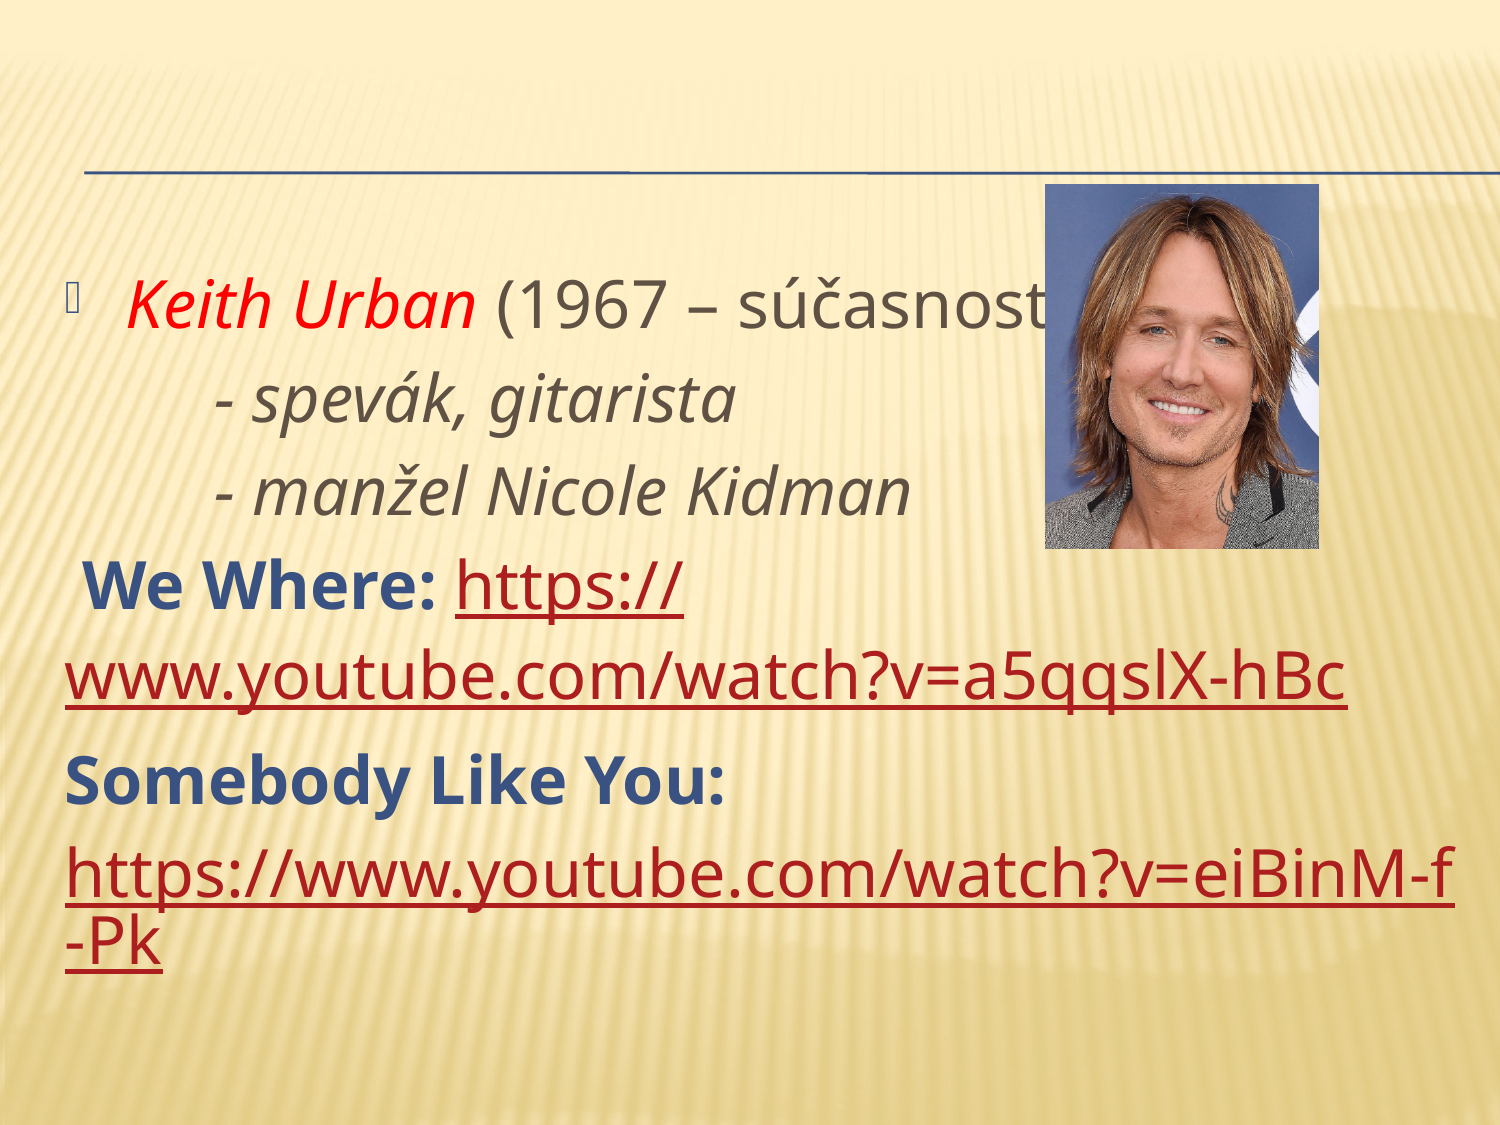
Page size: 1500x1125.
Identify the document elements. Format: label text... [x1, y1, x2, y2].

title [50, 75, 1475, 213]
picture [1045, 184, 1319, 550]
list Keith Urban (1967 – súčasnosť) - spevák, gitarista - manžel Nicole Kidman We Where: https://www.youtube.com/watch?v=a5qqslX-hBc Somebody Like You: https://www.youtube.com/watch?v=eiBinM-f-Pk [50, 254, 1475, 998]
